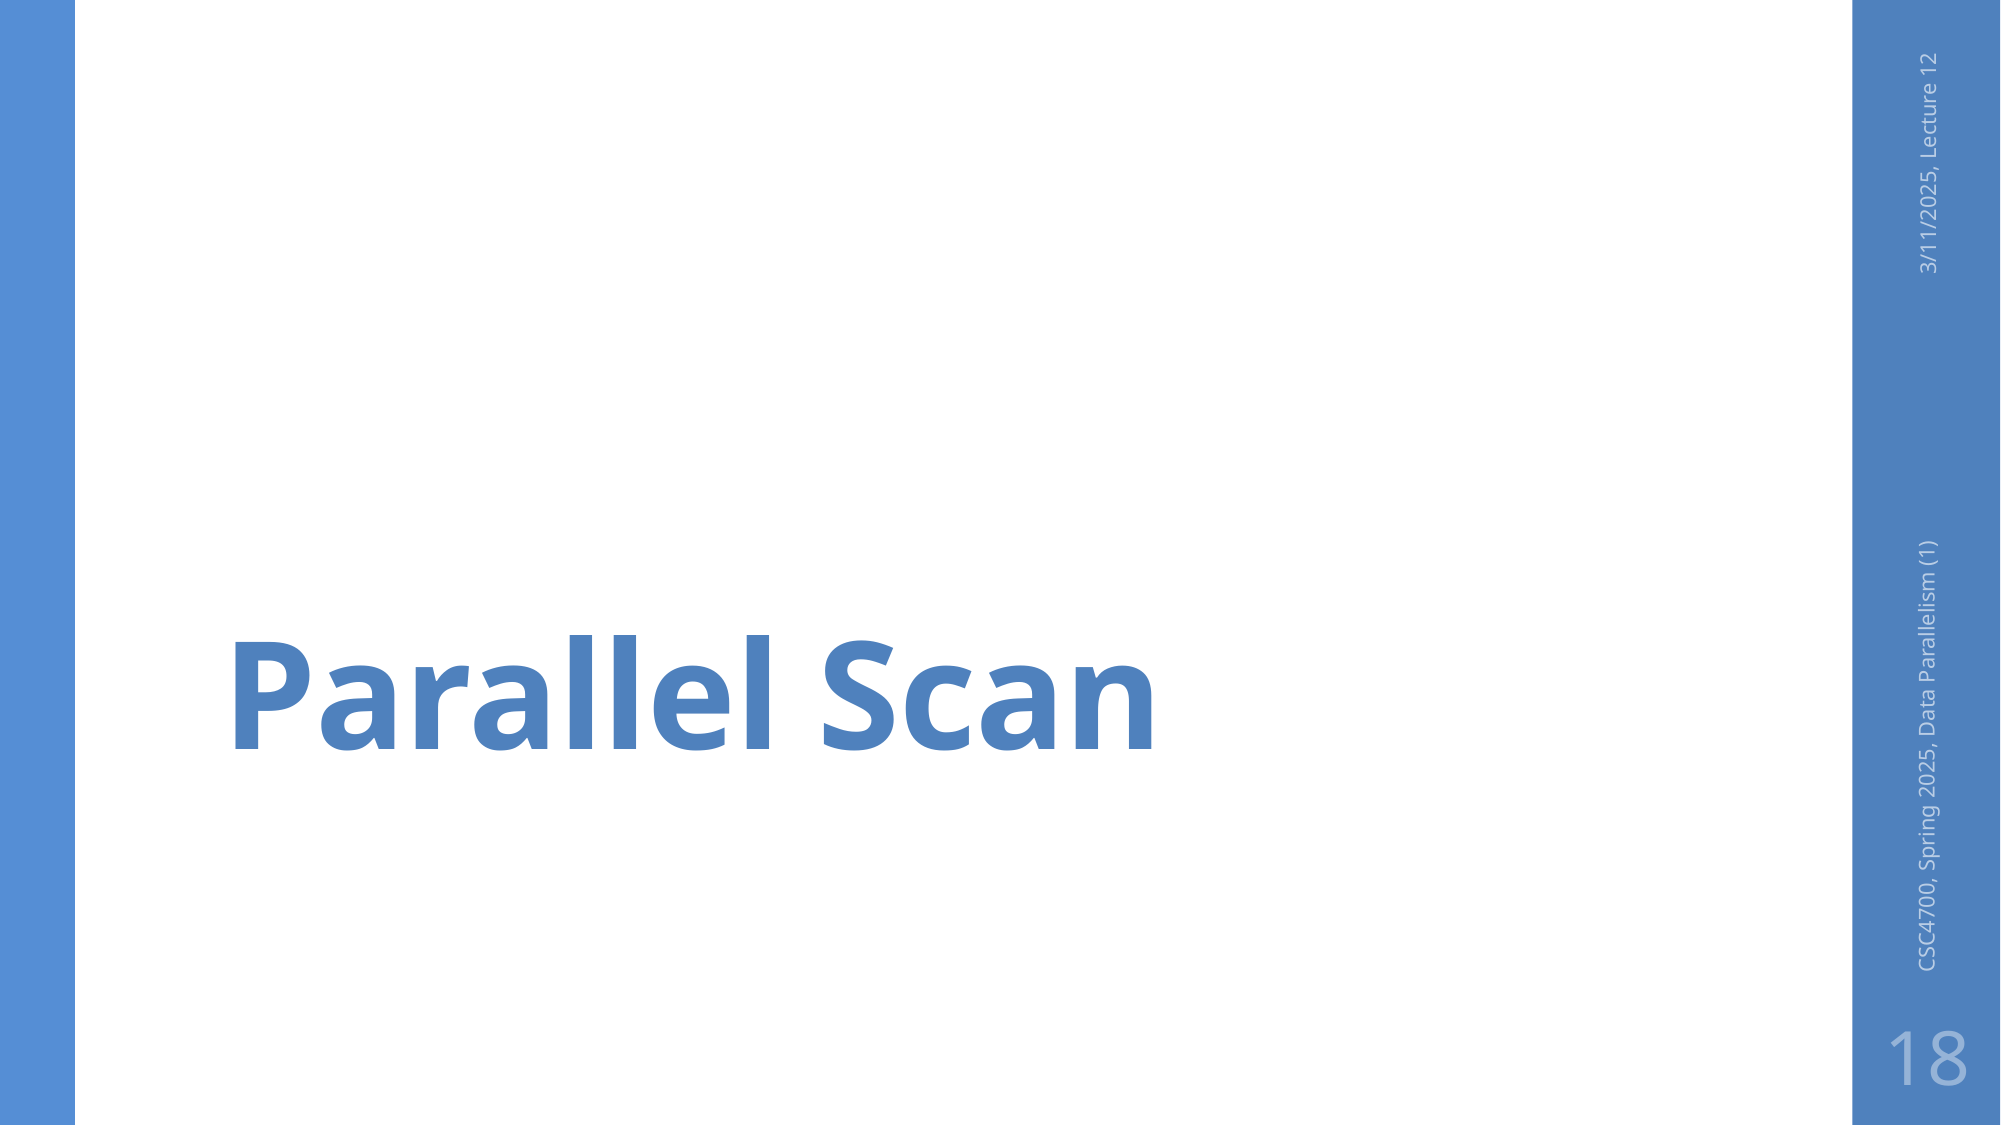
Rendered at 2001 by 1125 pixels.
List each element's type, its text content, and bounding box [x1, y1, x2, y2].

slide_number 18 [1852, 1012, 2000, 1110]
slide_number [1897, 37, 1958, 351]
footer CSC4700, Spring 2025, Data Parallelism (1) [1897, 400, 1958, 988]
title Parallel Scan [206, 124, 1752, 788]
